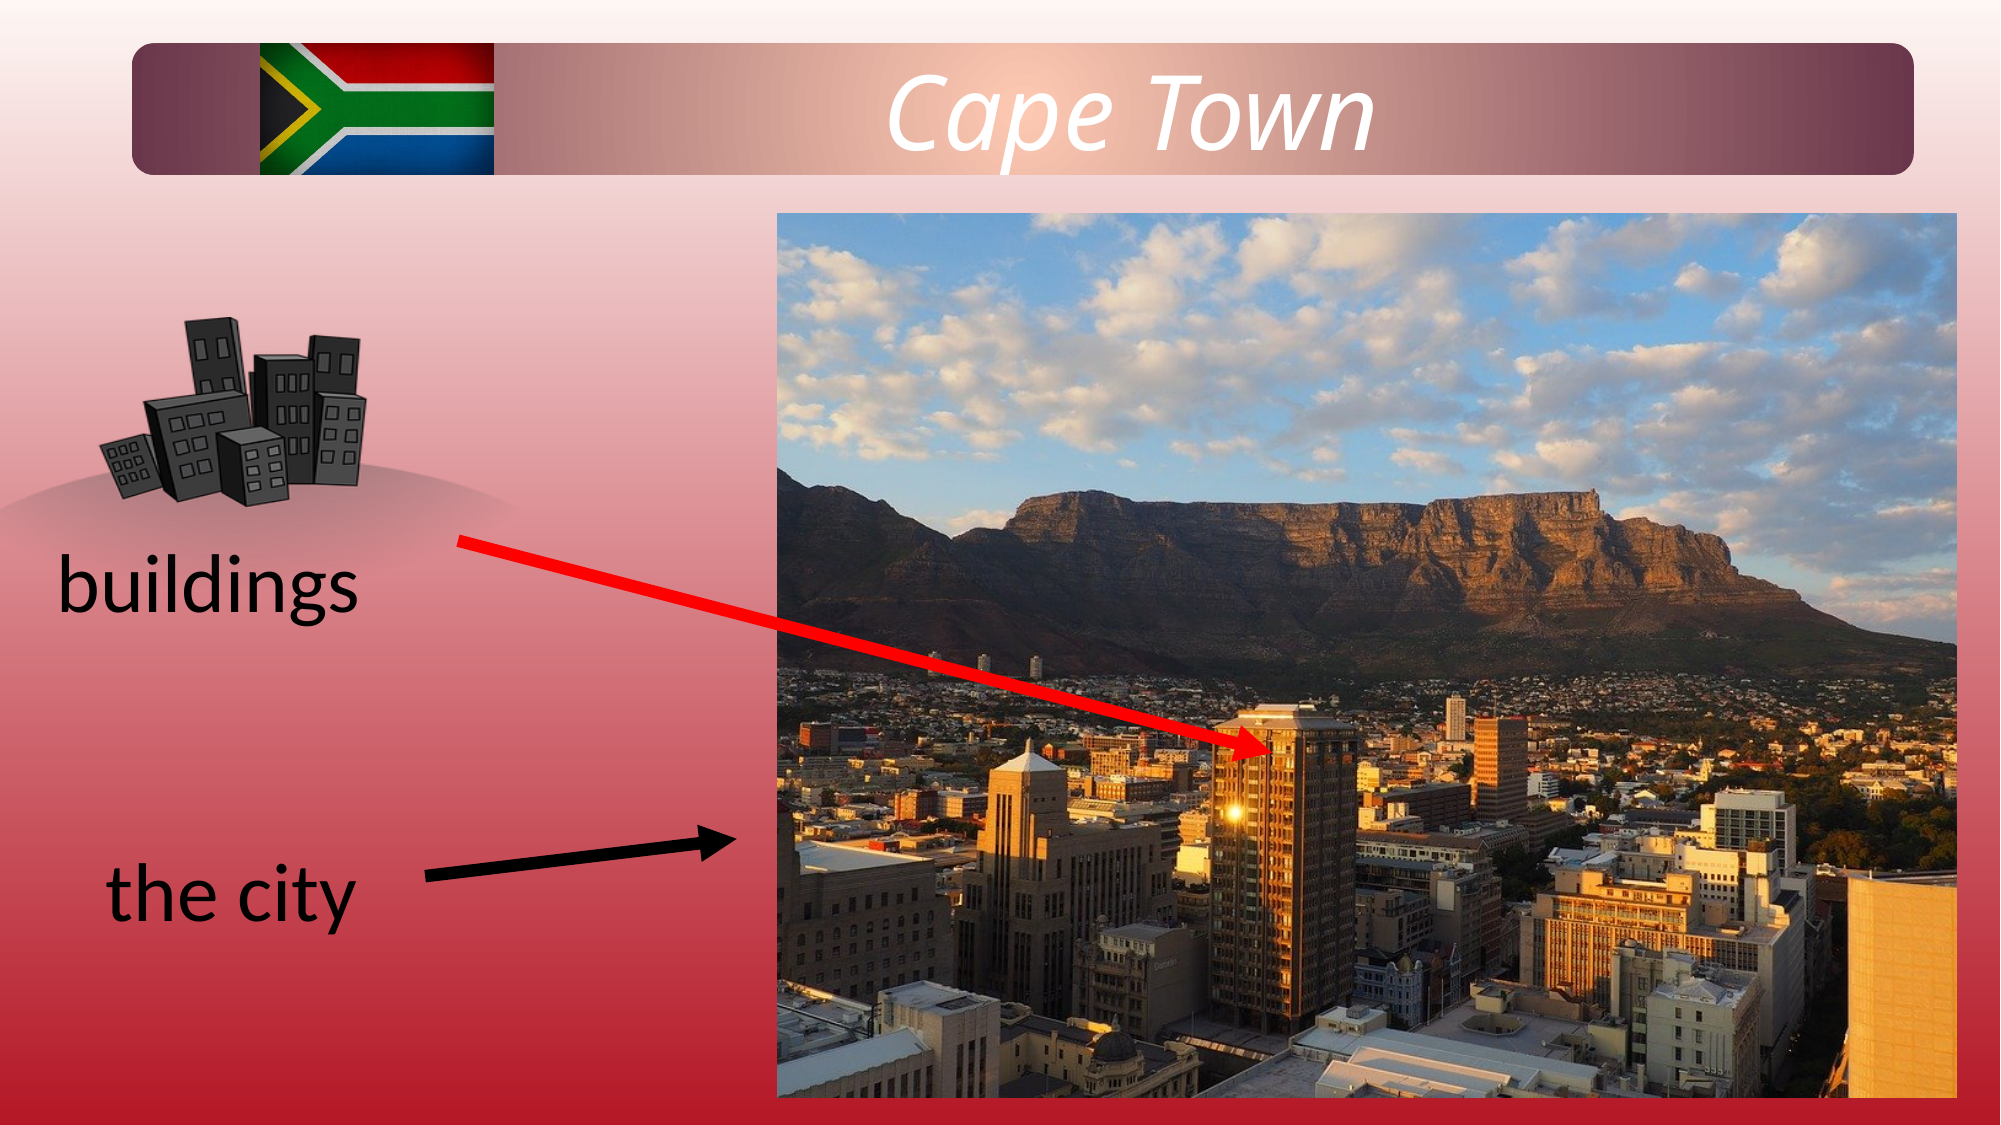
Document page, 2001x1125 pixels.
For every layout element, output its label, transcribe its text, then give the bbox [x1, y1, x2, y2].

picture [0, 317, 590, 726]
text_box the city [90, 830, 373, 946]
text_box Cape Town [130, 42, 1915, 176]
picture [260, 43, 494, 175]
picture [777, 213, 1957, 1098]
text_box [457, 540, 1273, 753]
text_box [425, 838, 737, 877]
